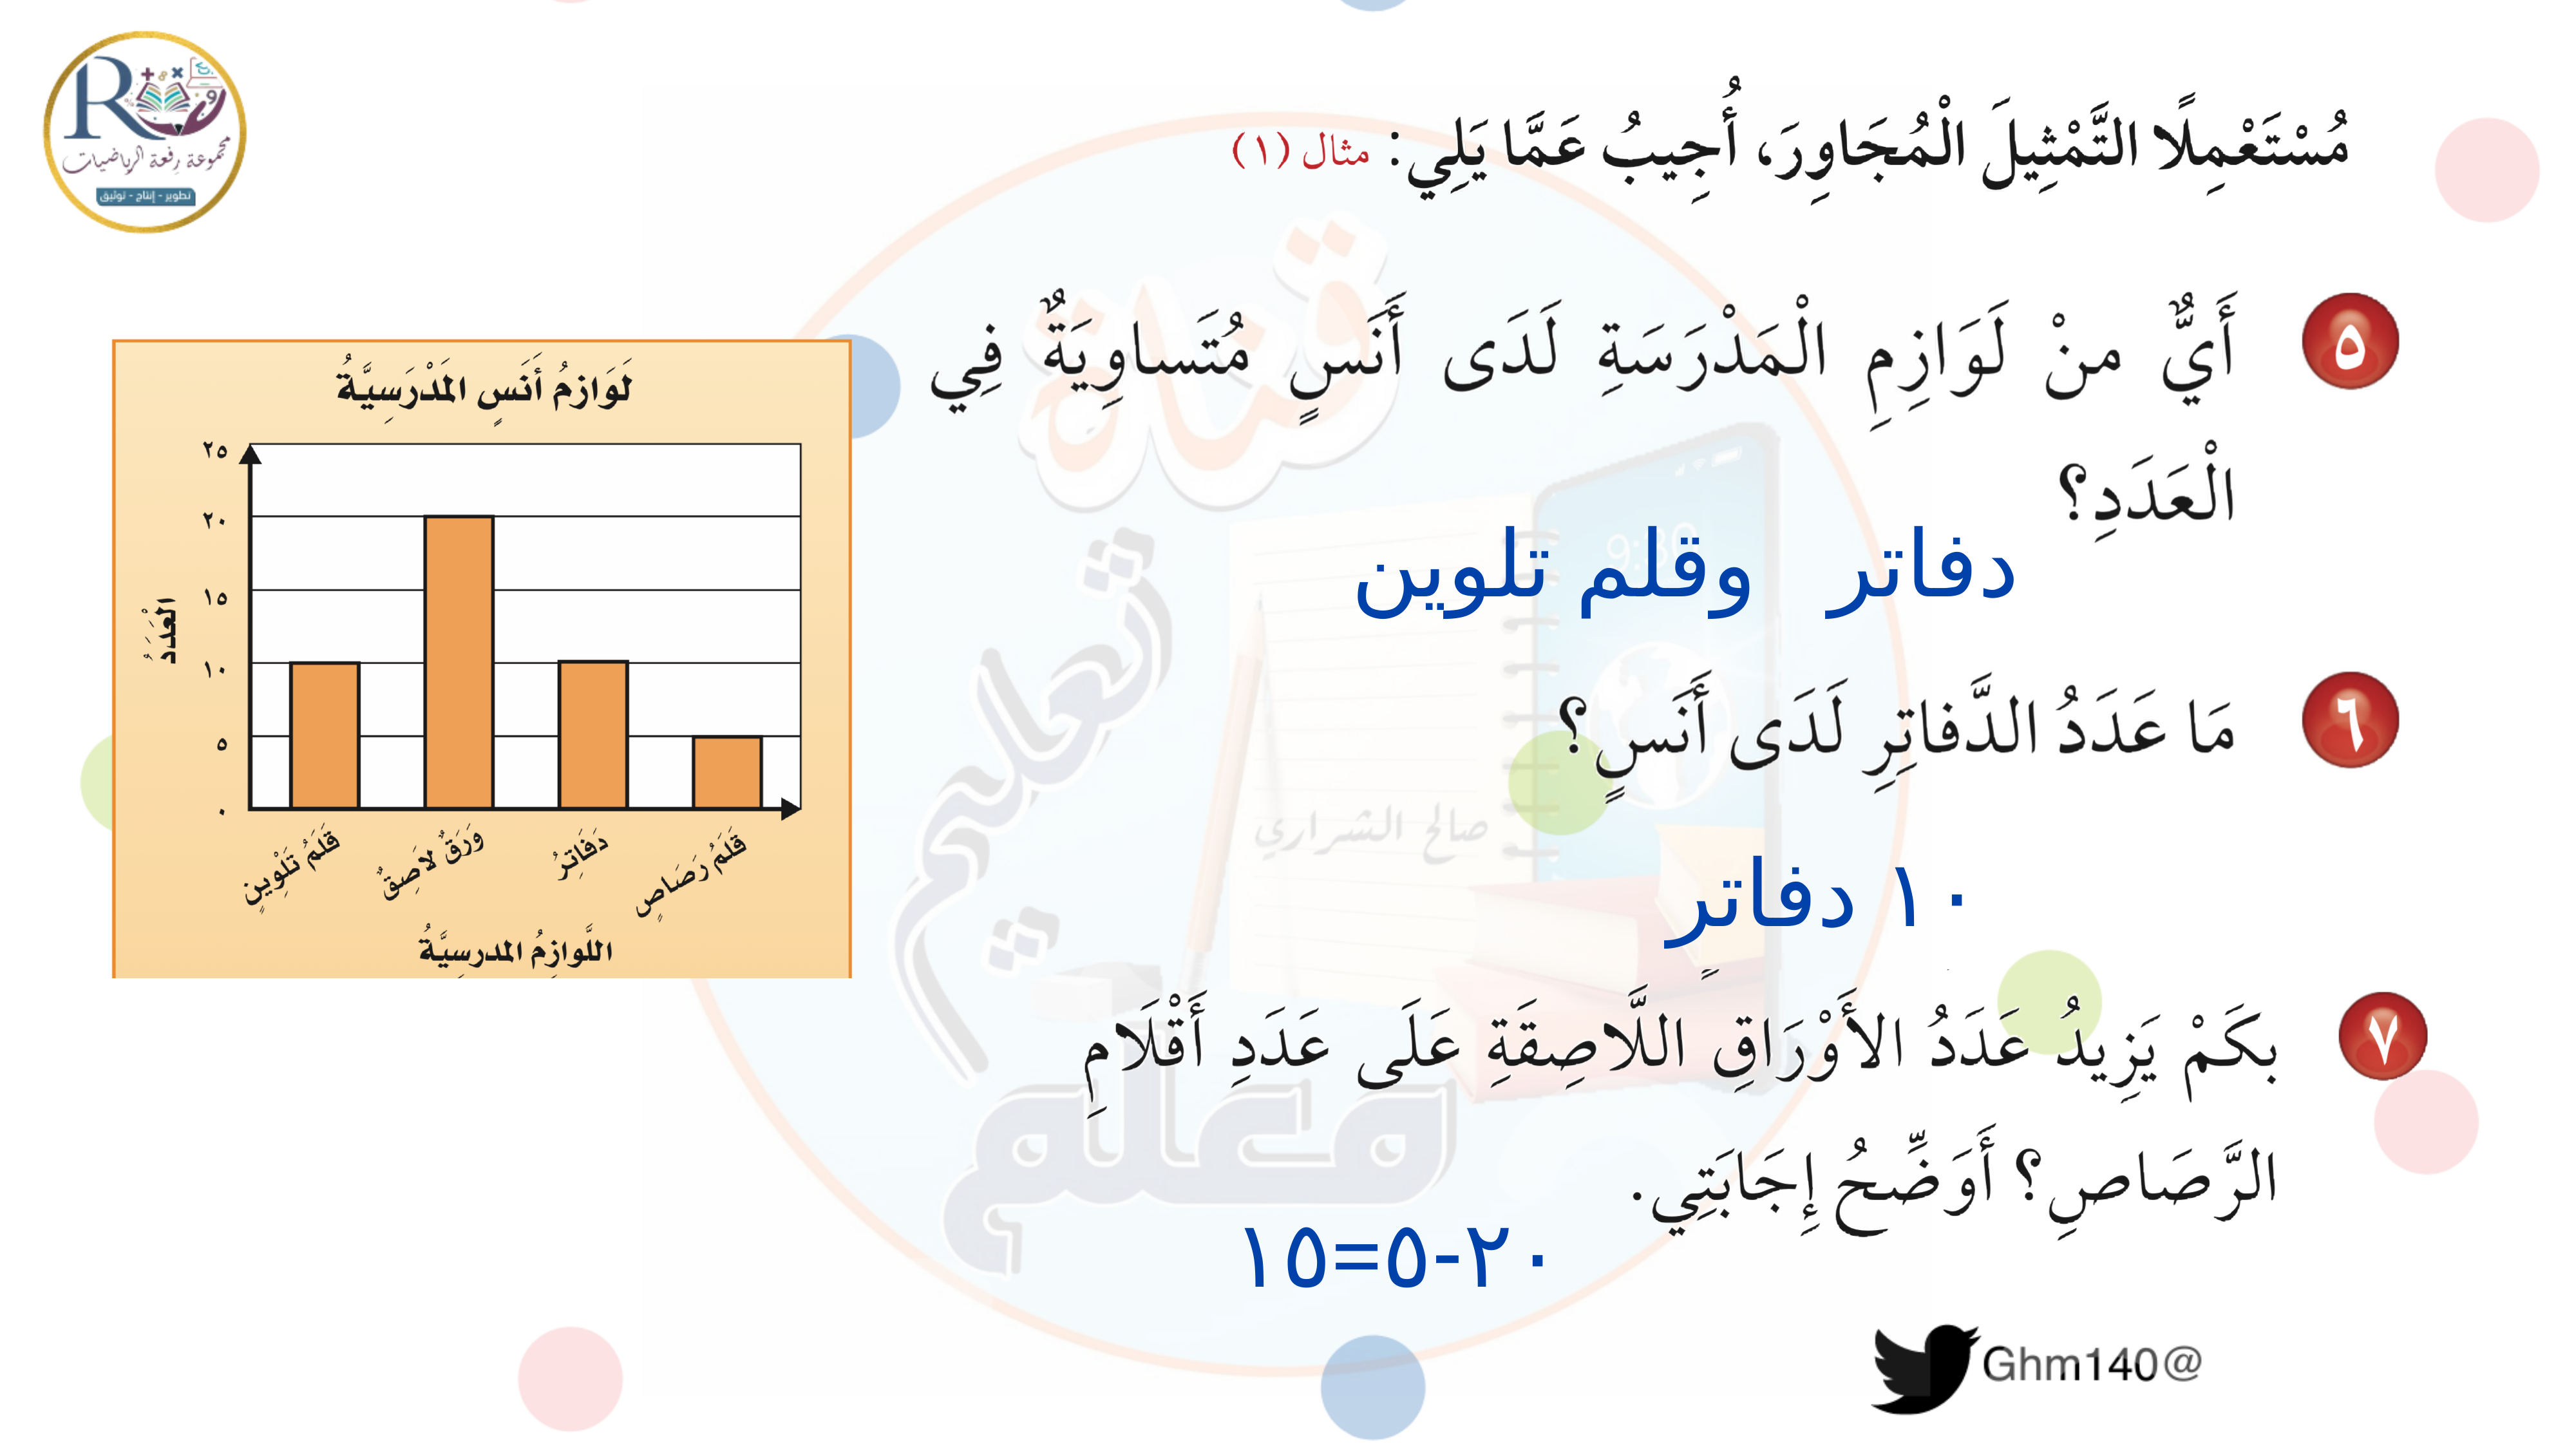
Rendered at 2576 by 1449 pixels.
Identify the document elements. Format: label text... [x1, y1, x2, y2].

text_box ٢٠-٥=١٥ [994, 1189, 1826, 1311]
text_box ١٠ دفاتر [1410, 828, 2241, 951]
text_box دفاتر وقلم تلوين [1270, 560, 2101, 621]
picture [0, 0, 2576, 1449]
